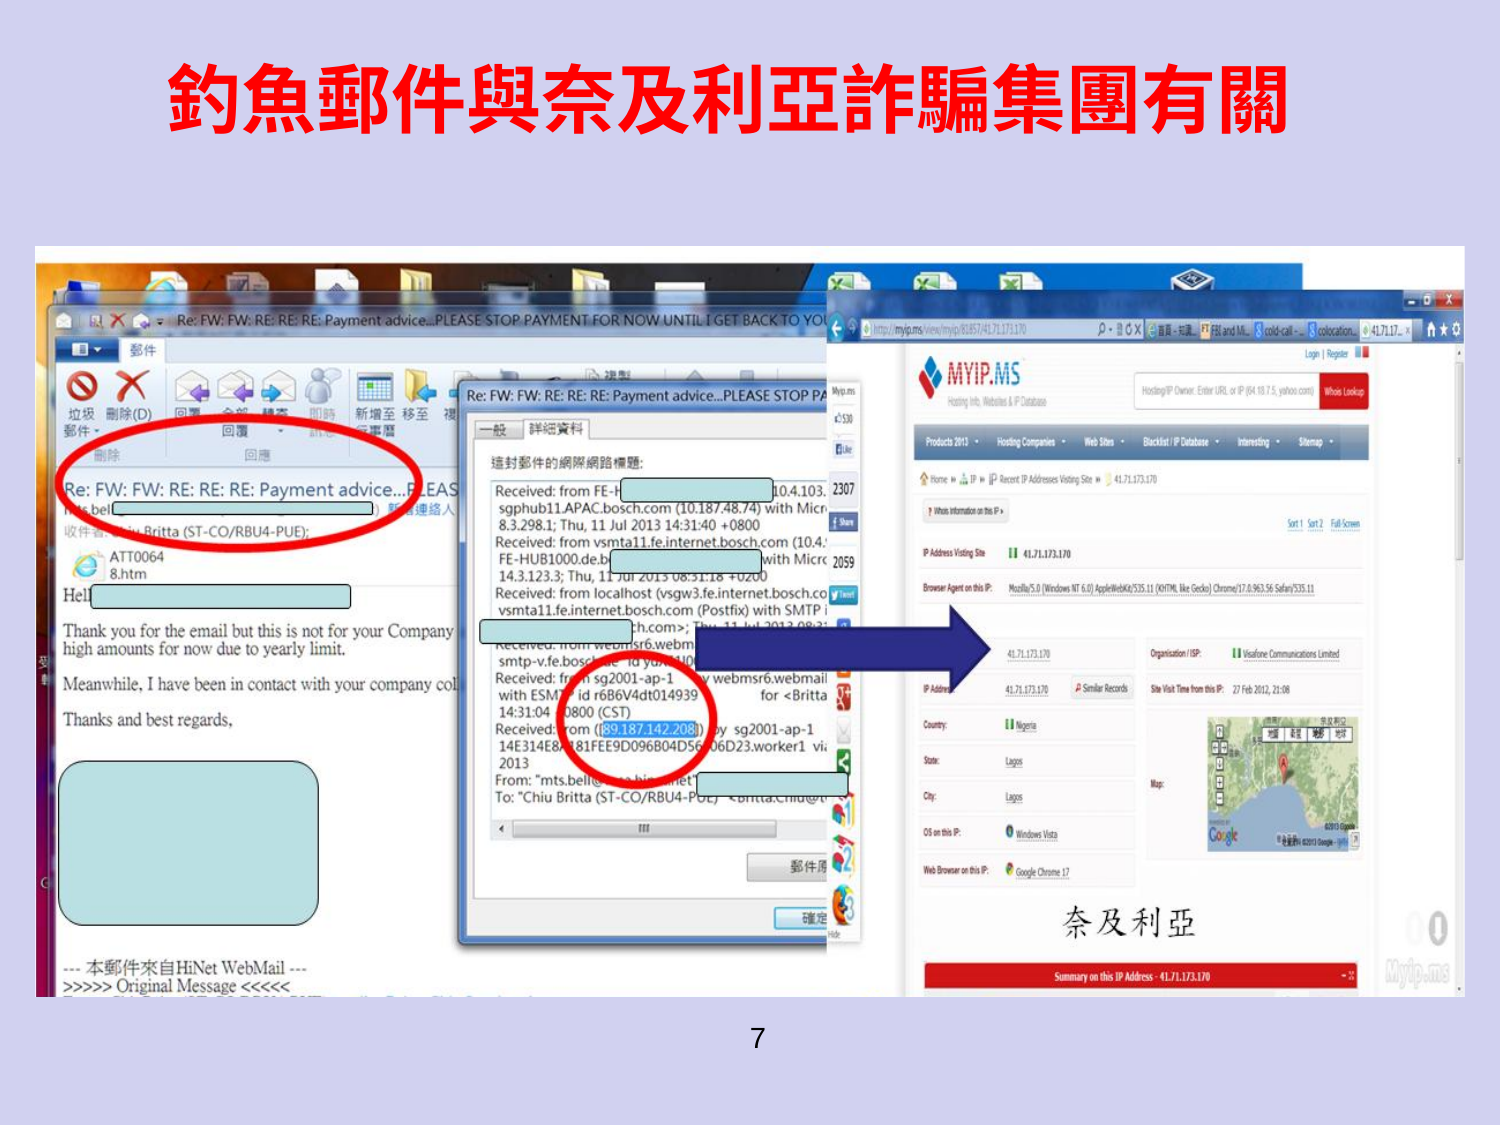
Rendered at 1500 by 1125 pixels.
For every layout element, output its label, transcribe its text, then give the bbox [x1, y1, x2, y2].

picture [34, 245, 1466, 997]
title 釣魚郵件與奈及利亞詐騙集團有關 [0, 3, 1459, 192]
slide_number 7 [430, 1011, 782, 1090]
